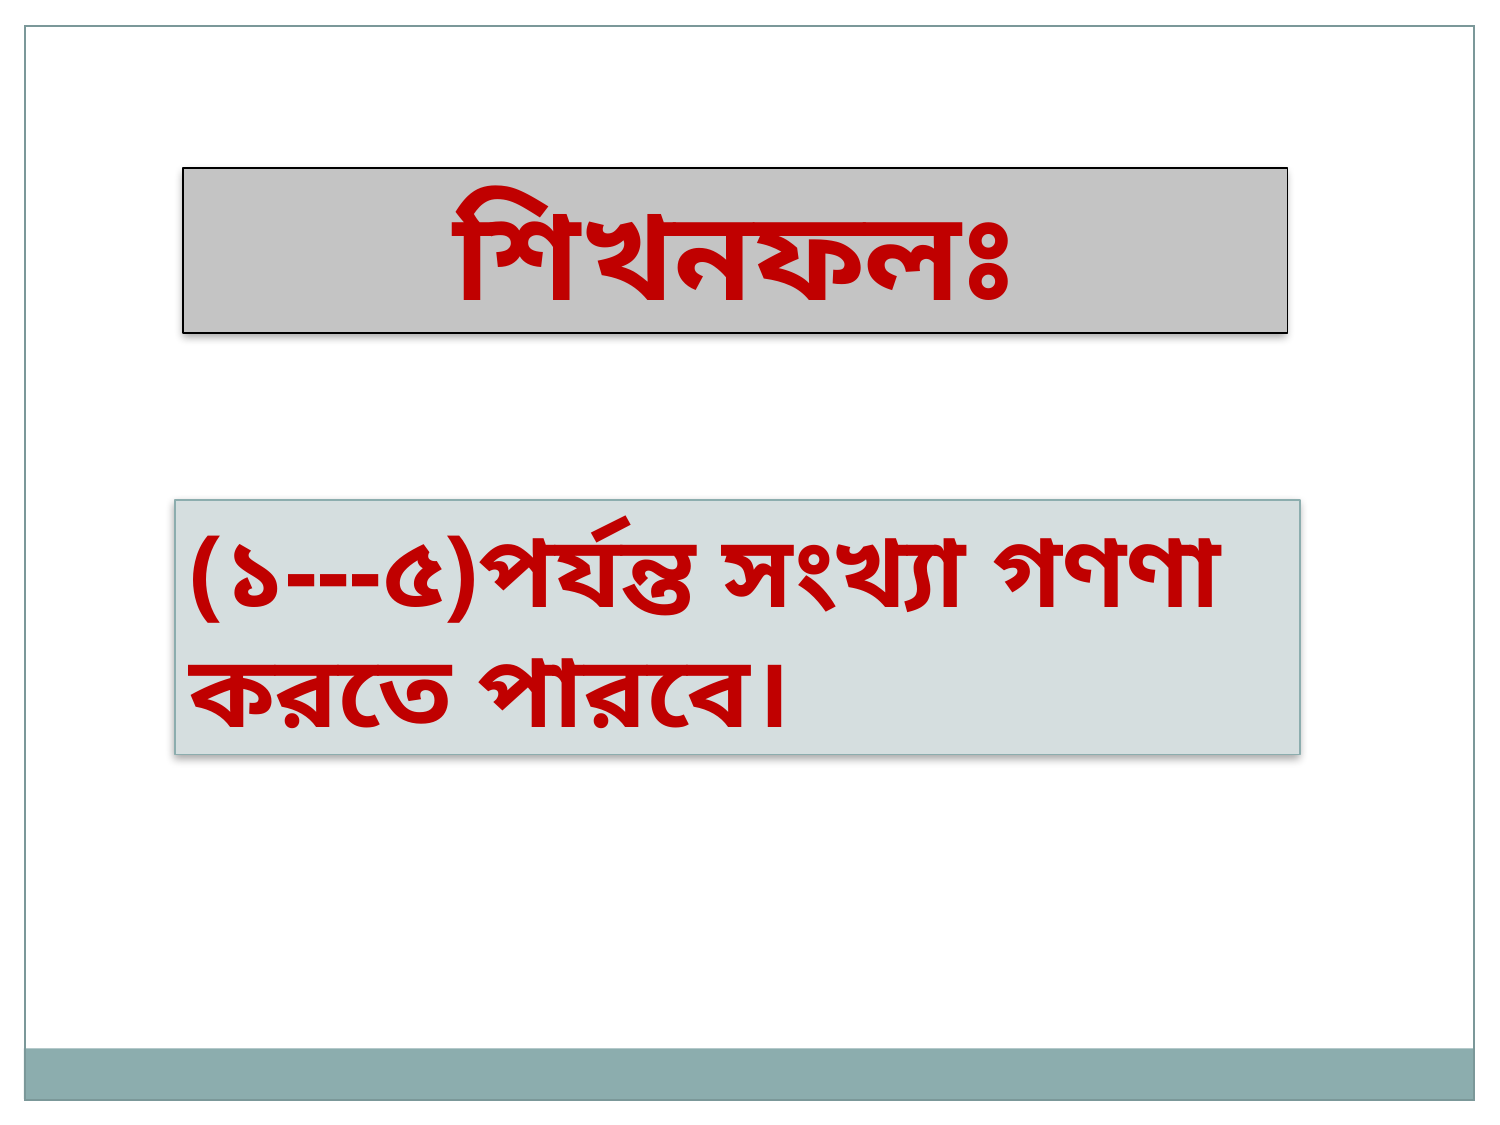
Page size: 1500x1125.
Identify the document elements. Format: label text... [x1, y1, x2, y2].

text_box (১---৫)পর্যন্ত সংখ্যা গণণা করতে পারবে। [174, 499, 1301, 755]
text_box শিখনফলঃ [182, 167, 1288, 334]
